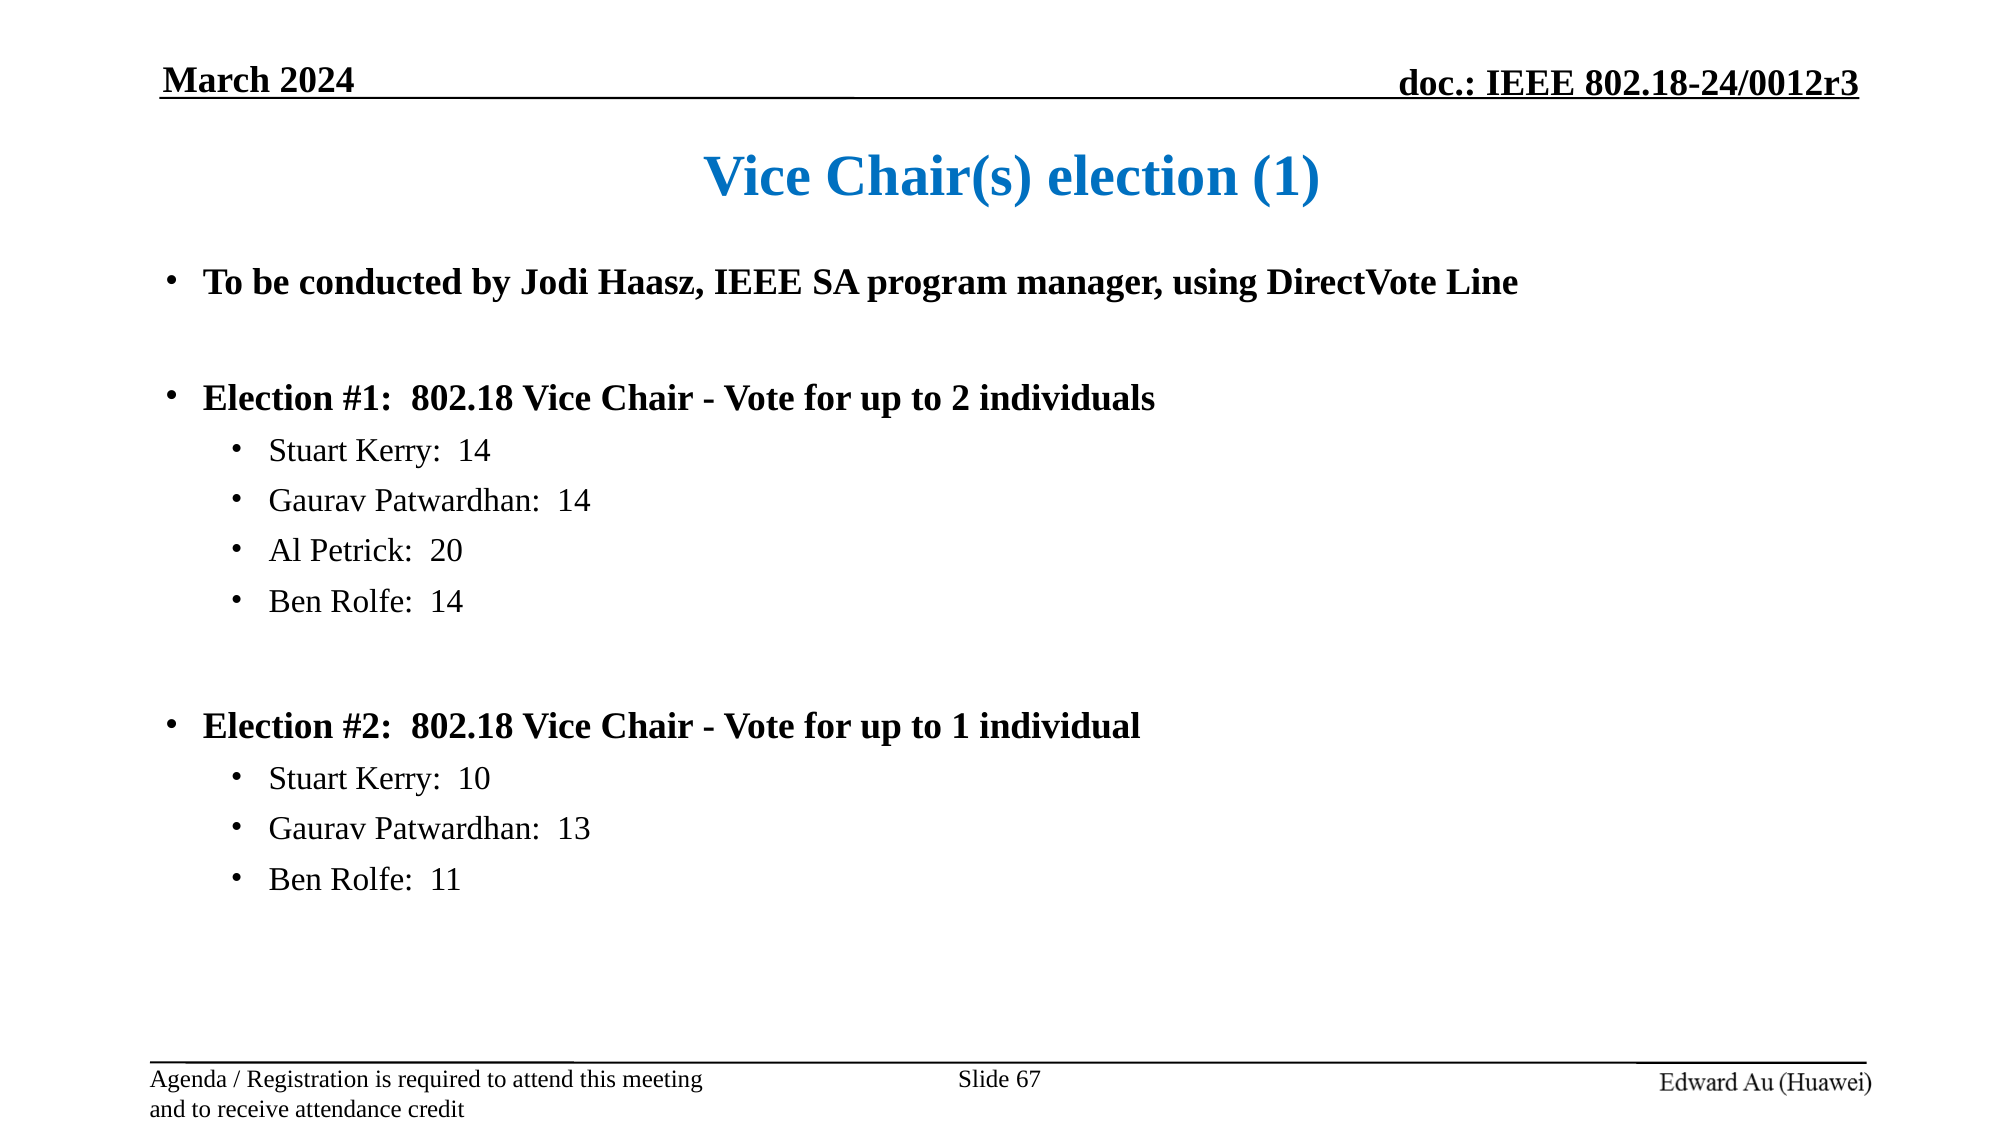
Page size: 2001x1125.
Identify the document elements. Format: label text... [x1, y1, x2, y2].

picture [1174, 1058, 1887, 1113]
slide_number Slide 67 [933, 1061, 1067, 1123]
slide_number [162, 54, 663, 101]
title Vice Chair(s) election (1) [162, 99, 1864, 246]
list To be conducted by Jodi Haasz, IEEE SA program manager, using DirectVote Line Election #1: 802.18 Vice Chair - Vote for up to 2 individuals Stuart Kerry: 14 Gaurav Patwardhan: 14 Al Petrick: 20 Ben Rolfe: 14 Election #2: 802.18 Vice Chair - Vote for up to 1 individual Stuart Kerry: 10 Gaurav Patwardhan: 13 Ben Rolfe: 11 [149, 249, 1887, 988]
